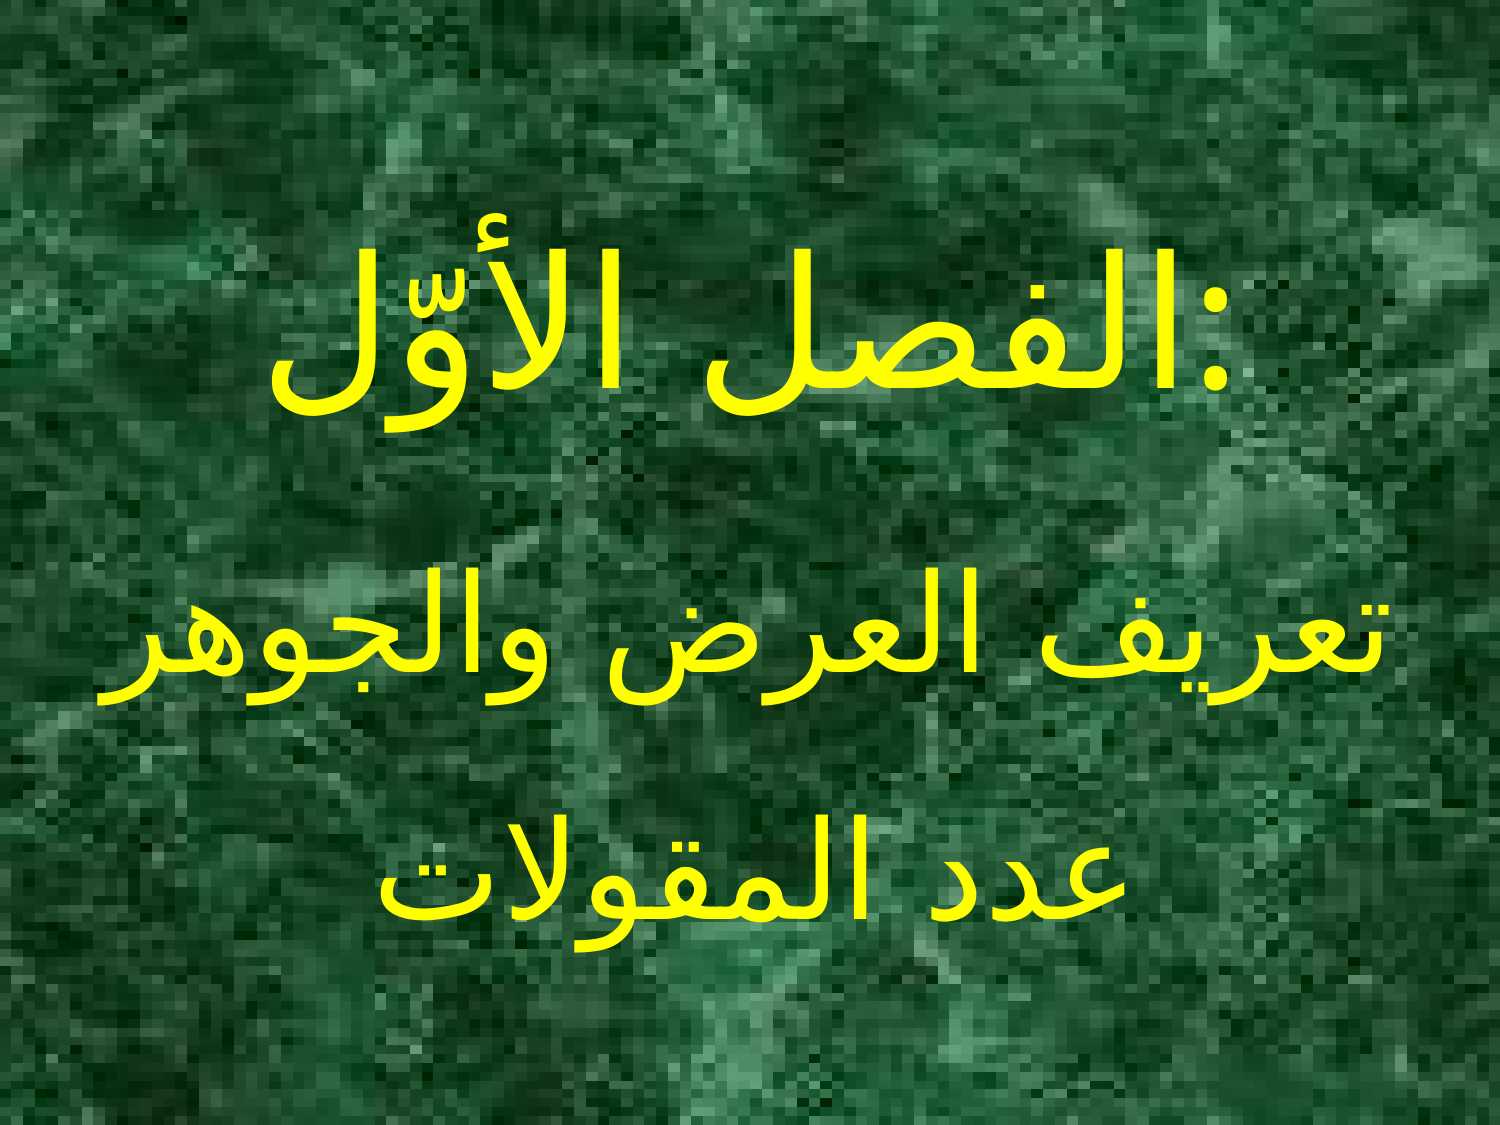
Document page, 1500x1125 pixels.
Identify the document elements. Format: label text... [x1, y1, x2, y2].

picture [0, 0, 1500, 1125]
list الفصل الأوّل: تعريف العرض والجوهر عدد المقولات [75, 87, 1425, 1005]
